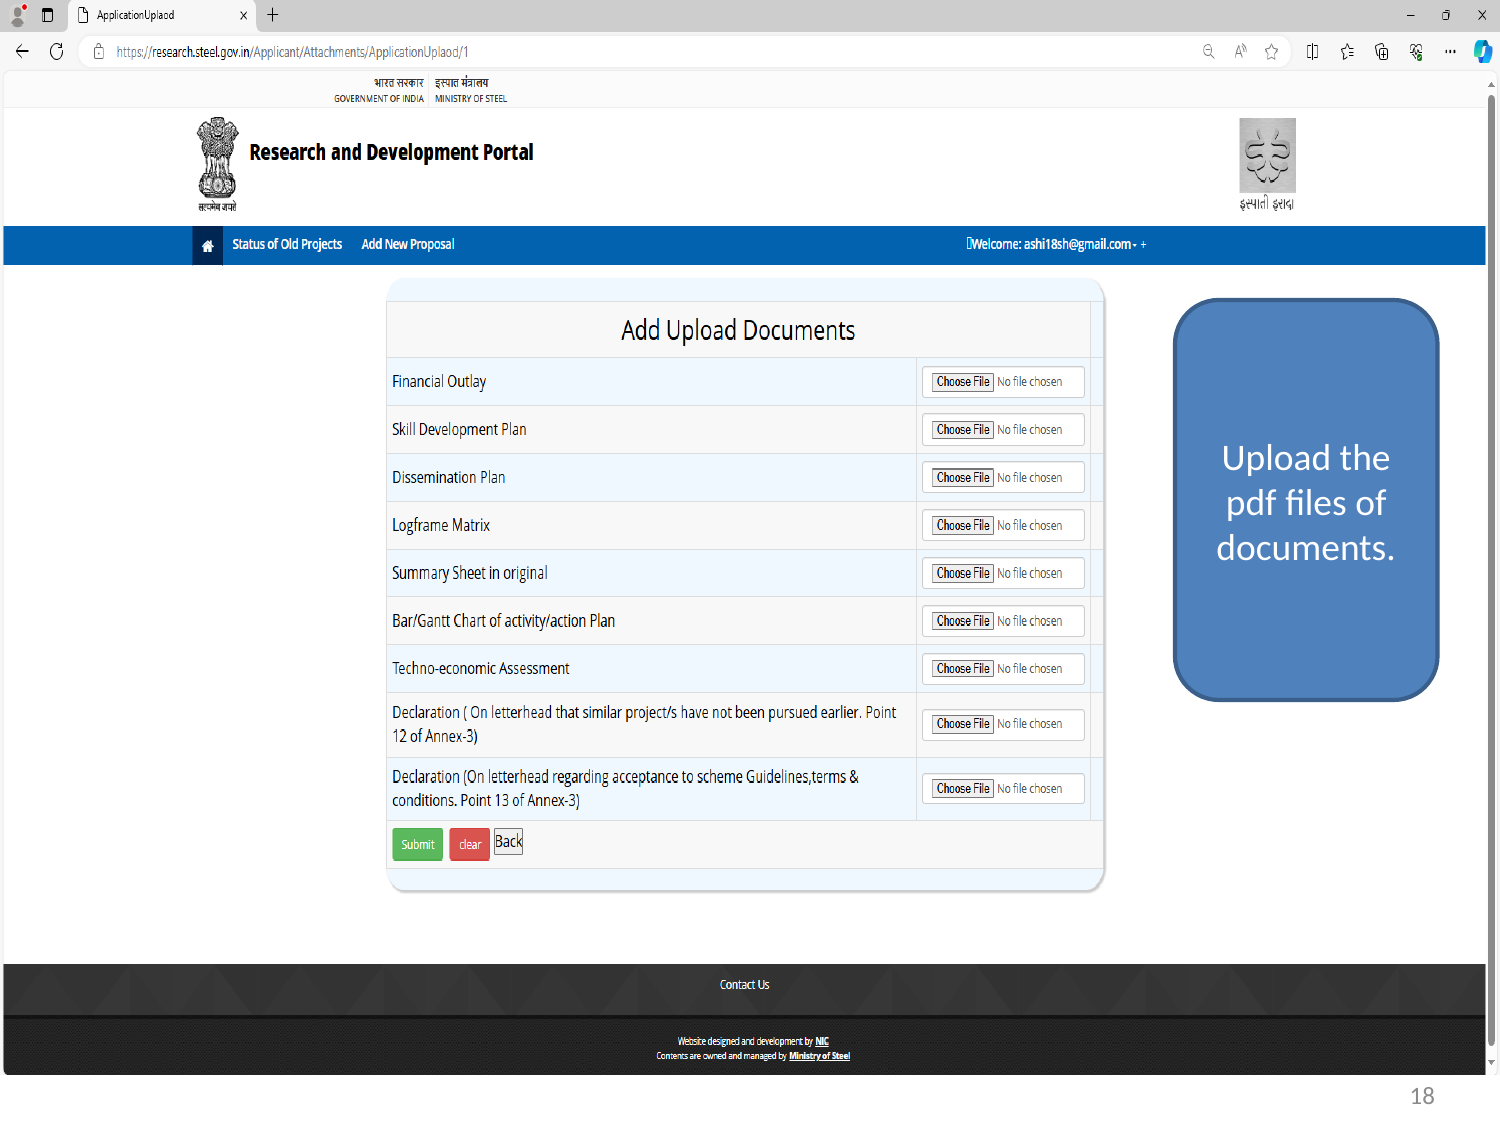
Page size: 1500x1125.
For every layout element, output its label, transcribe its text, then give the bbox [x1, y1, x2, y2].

picture [0, 0, 1500, 1076]
slide_number 18 [1100, 1084, 1450, 1125]
